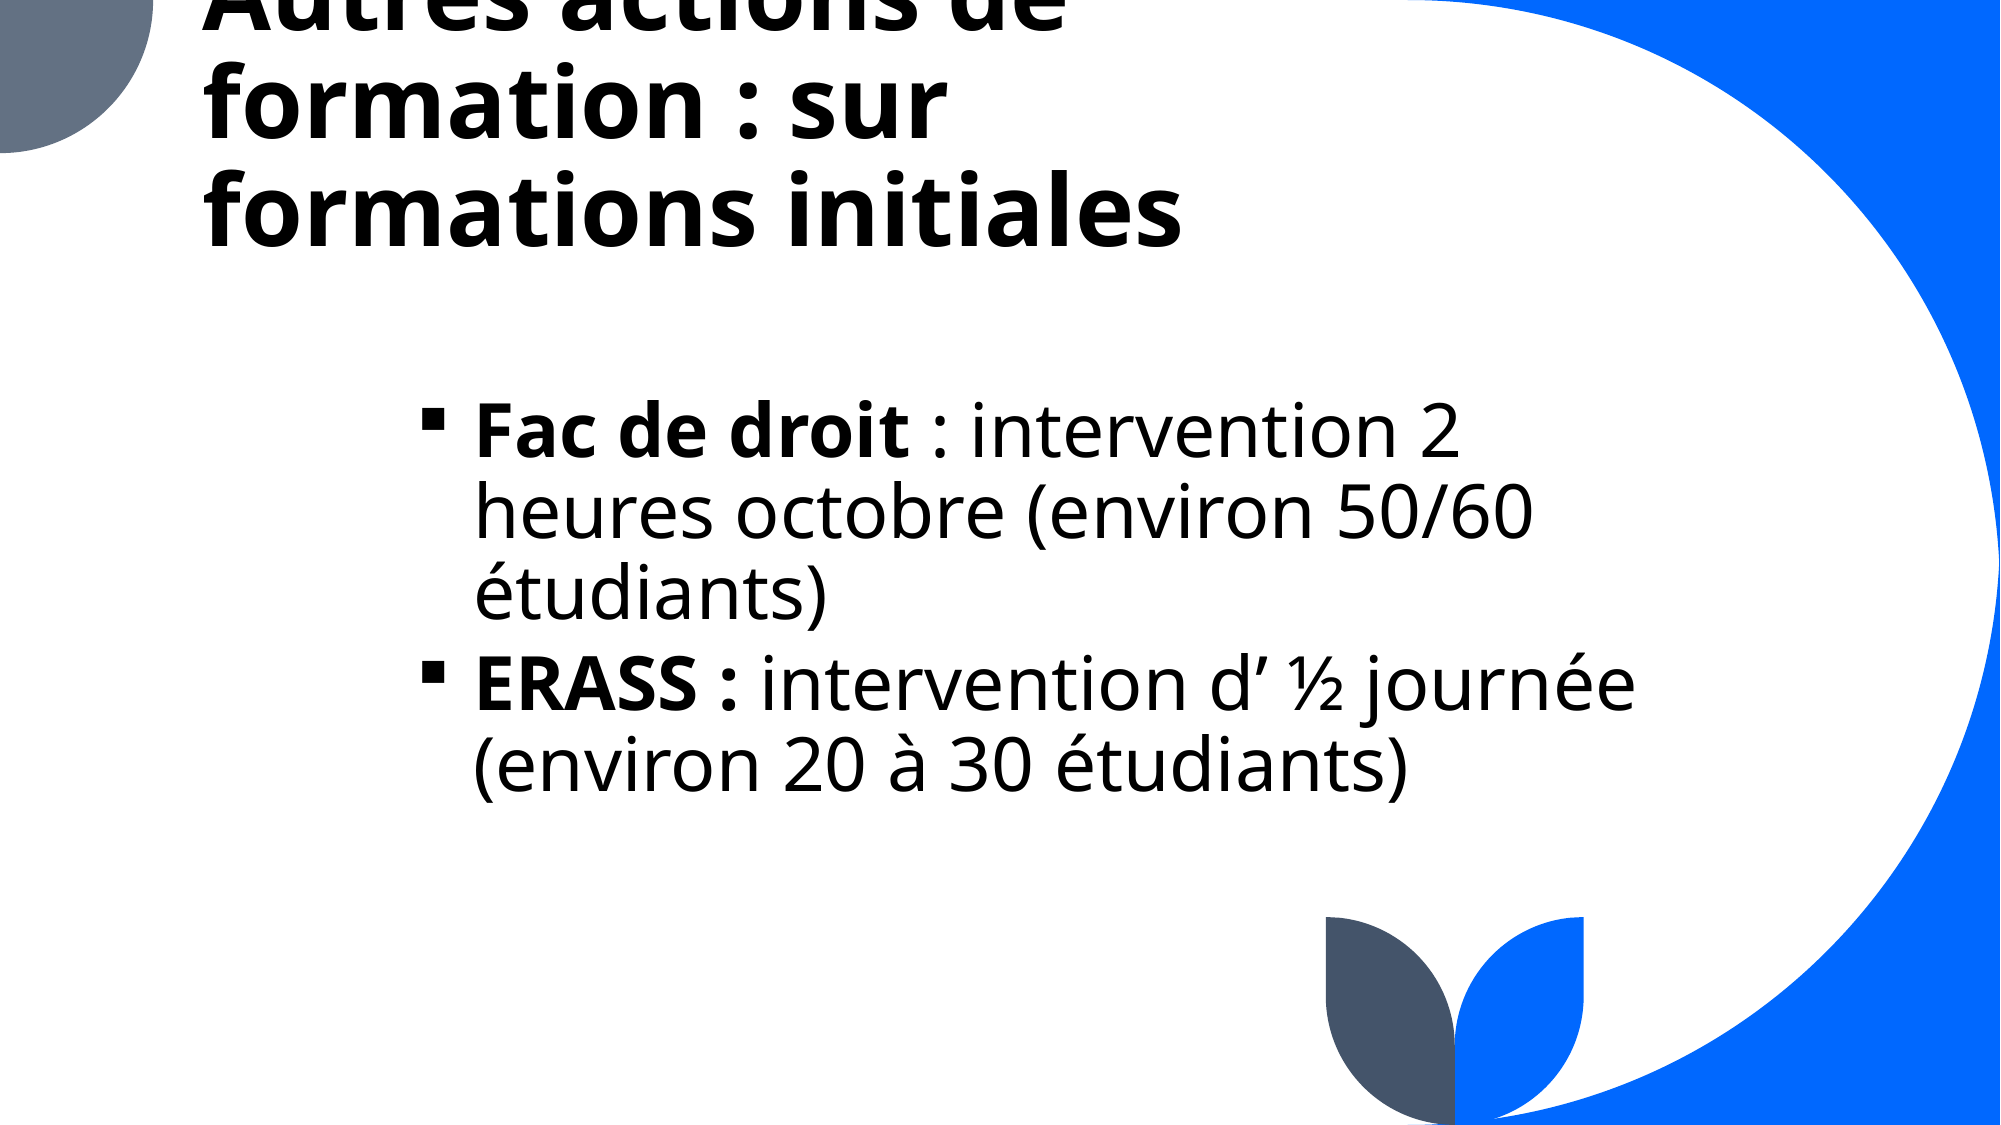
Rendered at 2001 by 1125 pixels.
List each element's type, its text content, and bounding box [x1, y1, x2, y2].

title Autres actions de formation : sur formations initiales [187, 87, 1538, 276]
list Fac de droit : intervention 2 heures octobre (environ 50/60 étudiants) ERASS : intervention d’ ½ journée (environ 20 à 30 étudiants) [326, 385, 1686, 1012]
